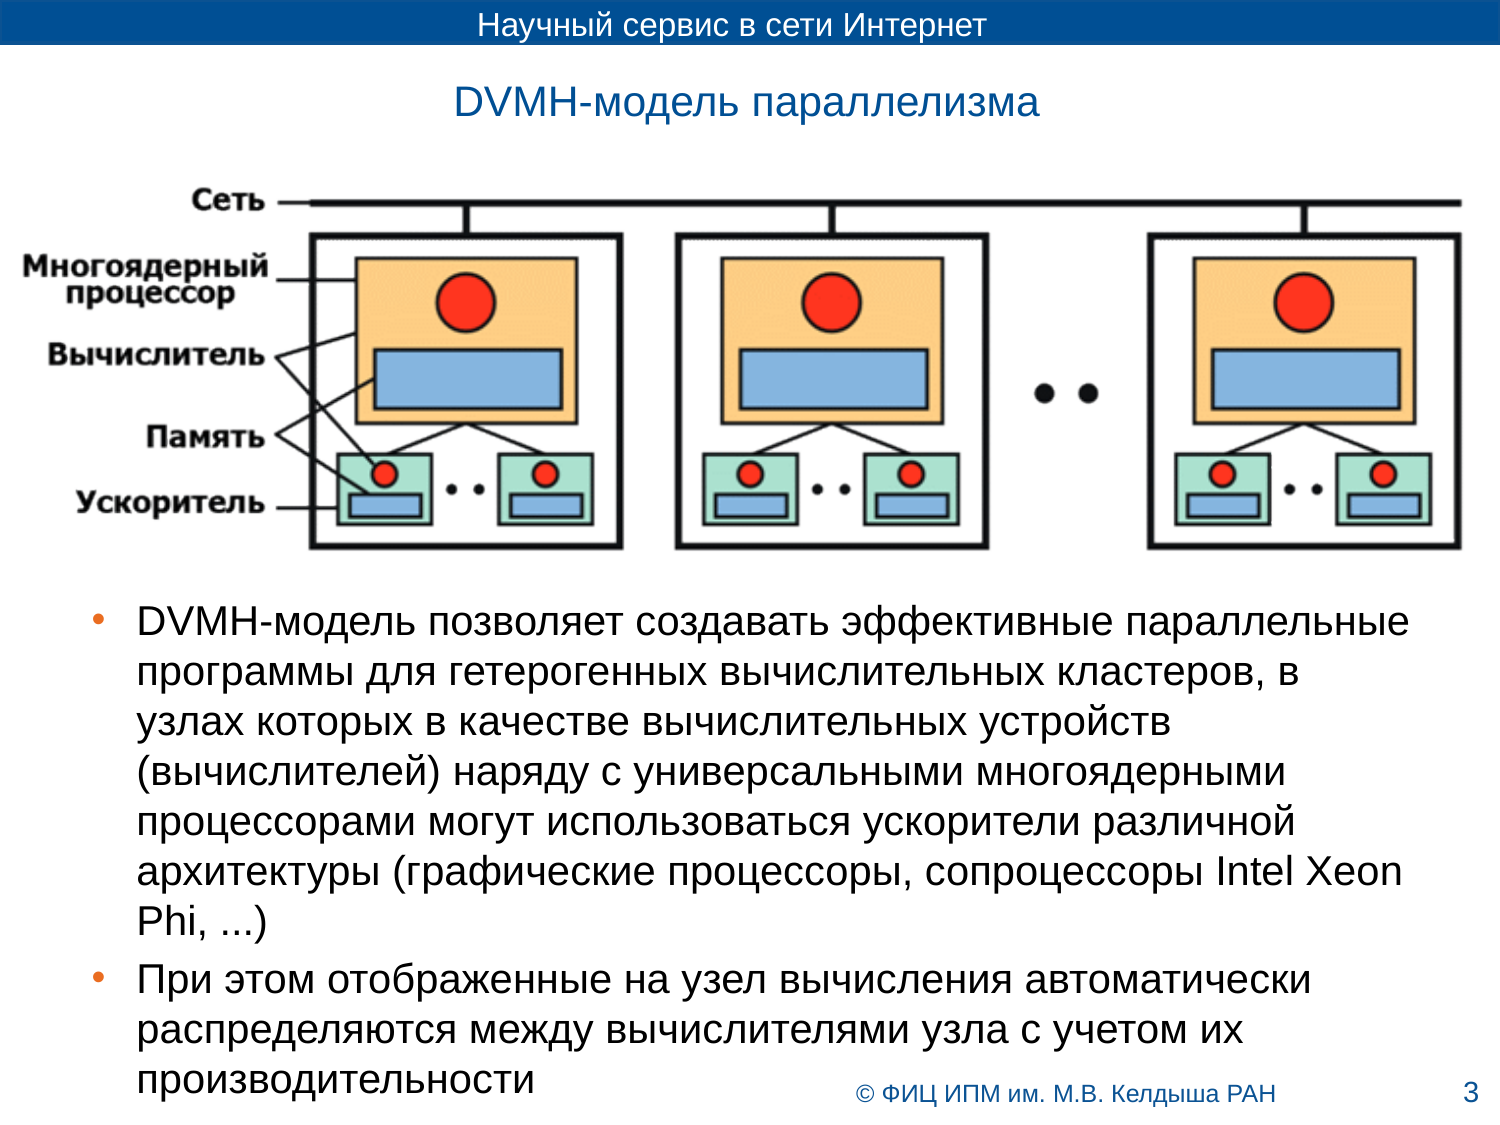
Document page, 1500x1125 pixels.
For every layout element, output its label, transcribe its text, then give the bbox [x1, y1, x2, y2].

slide_number 3 [1369, 1066, 1495, 1123]
picture [17, 160, 1472, 575]
text_box DVMH-модель параллелизма [5, 66, 1489, 126]
text_box DVMH-модель позволяет создавать эффективные параллельные программы для гетерогенных вычислительных кластеров, в узлах которых в качестве вычислительных устройств (вычислителей) наряду с универсальными многоядерными процессорами могут использоваться ускорители различной архитектуры (графические процессоры, сопроцессоры Intel Xeon Phi, ...) При этом отображенные на узел вычисления автоматически распределяются между вычислителями узла с учетом их производительности [76, 588, 1427, 964]
